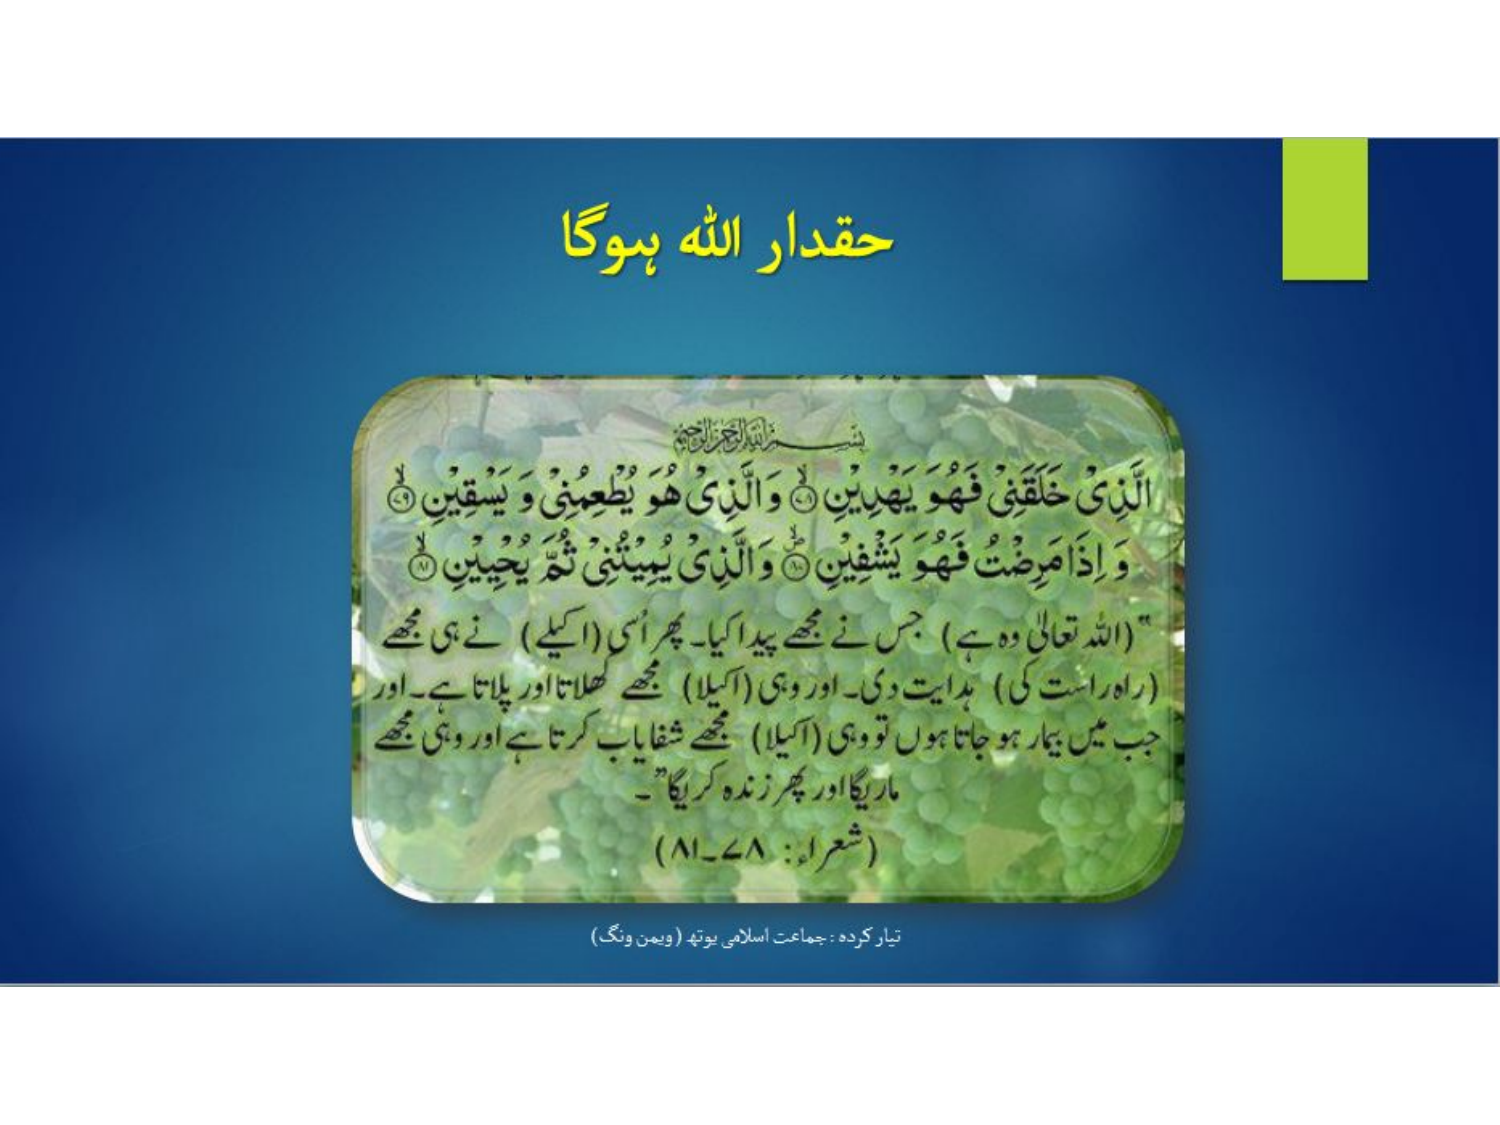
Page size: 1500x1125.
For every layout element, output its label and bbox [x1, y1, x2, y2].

picture [0, 137, 1500, 988]
